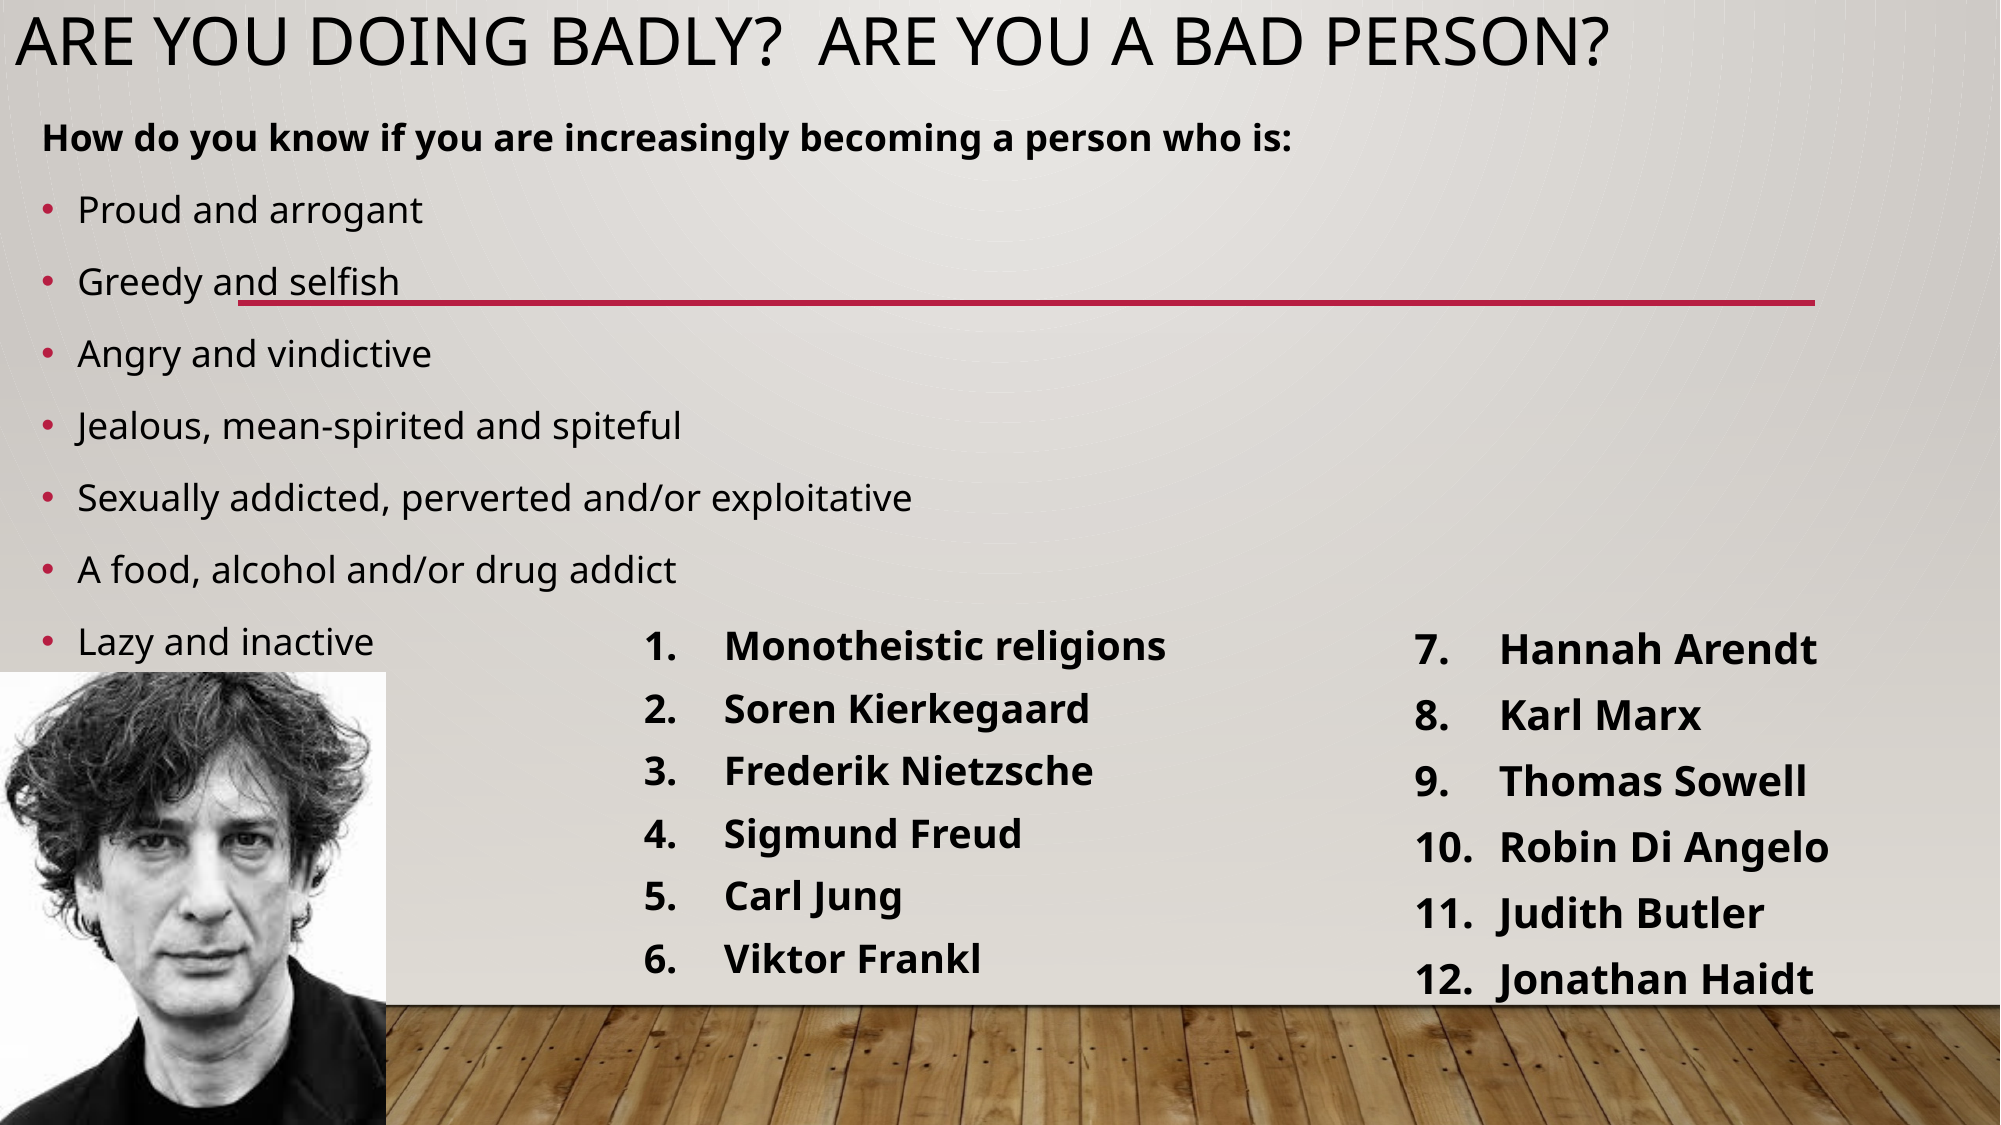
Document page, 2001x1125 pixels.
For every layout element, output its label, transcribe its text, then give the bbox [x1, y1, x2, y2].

text_box Hannah Arendt Karl Marx Thomas Sowell Robin Di Angelo Judith Butler Jonathan Haidt [1399, 621, 1963, 1021]
picture [0, 671, 2000, 1125]
title Are you doing badly? Are you a bad person? [0, 0, 1725, 218]
text_box Monotheistic religions Soren Kierkegaard Frederik Nietzsche Sigmund Freud Carl Jung Viktor Frankl [628, 619, 1192, 1019]
list How do you know if you are increasingly becoming a person who is: Proud and arrogant Greedy and selfish Angry and vindictive Jealous, mean-spirited and spiteful Sexually addicted, perverted and/or exploitative A food, alcohol and/or drug addict Lazy and inactive [26, 98, 1752, 673]
